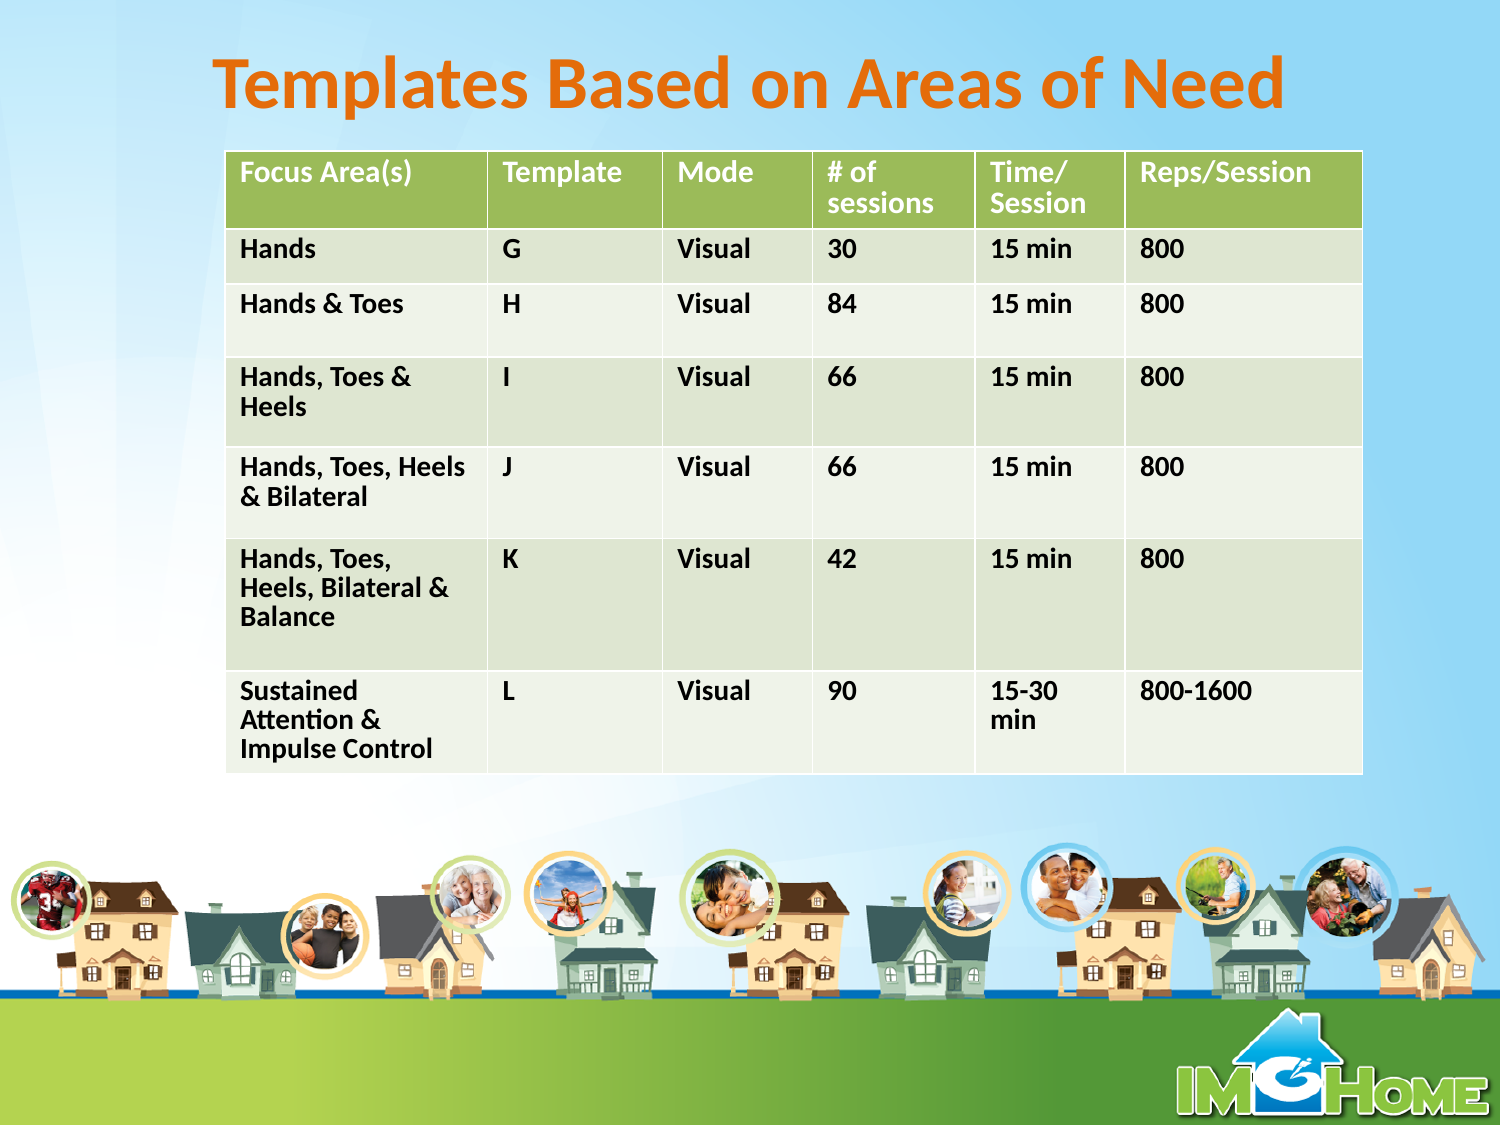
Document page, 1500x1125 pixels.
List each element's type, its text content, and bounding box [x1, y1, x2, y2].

table_cell K [488, 539, 662, 670]
table_cell 800 [1126, 285, 1362, 356]
table_cell 15-30 min [976, 672, 1124, 773]
table_cell 66 [813, 358, 974, 446]
table_cell 15 min [976, 448, 1124, 538]
table_cell J [488, 448, 662, 538]
table_header Focus Area(s) [226, 152, 487, 228]
table_cell Hands, Toes, Heels, Bilateral & Balance [226, 539, 487, 670]
table_header Reps/Session [1126, 152, 1362, 228]
picture [0, 0, 1500, 1125]
table_cell 800 [1126, 230, 1362, 283]
table_cell 42 [813, 539, 974, 670]
table_cell 66 [813, 448, 974, 538]
title Templates Based on Areas of Need [68, 56, 1432, 101]
table_cell Hands [226, 230, 487, 283]
table_cell 15 min [976, 358, 1124, 446]
table_cell 15 min [976, 285, 1124, 356]
table_cell Sustained Attention & Impulse Control [226, 672, 487, 773]
table_cell Visual [663, 448, 812, 538]
table_cell I [488, 358, 662, 446]
table_cell Visual [663, 230, 812, 283]
table_cell 84 [813, 285, 974, 356]
table_cell G [488, 230, 662, 283]
table_cell Visual [663, 539, 812, 670]
table_cell Hands, Toes, Heels & Bilateral [226, 448, 487, 538]
table_cell L [488, 672, 662, 773]
table_cell H [488, 285, 662, 356]
table_cell Visual [663, 672, 812, 773]
table_header Time/Session [976, 152, 1124, 228]
table_cell 15 min [976, 230, 1124, 283]
table_cell 90 [813, 672, 974, 773]
table_cell Visual [663, 285, 812, 356]
table_header Mode [663, 152, 812, 228]
table_cell Visual [663, 358, 812, 446]
table_cell 800 [1126, 448, 1362, 538]
table_header # of sessions [813, 152, 974, 228]
table_header Template [488, 152, 662, 228]
table_cell Hands & Toes [226, 285, 487, 356]
table_cell 30 [813, 230, 974, 283]
table_cell 15 min [976, 539, 1124, 670]
table_cell 800 [1126, 539, 1362, 670]
table_cell Hands, Toes & Heels [226, 358, 487, 446]
table_cell 800 [1126, 358, 1362, 446]
table_cell 800-1600 [1126, 672, 1362, 773]
